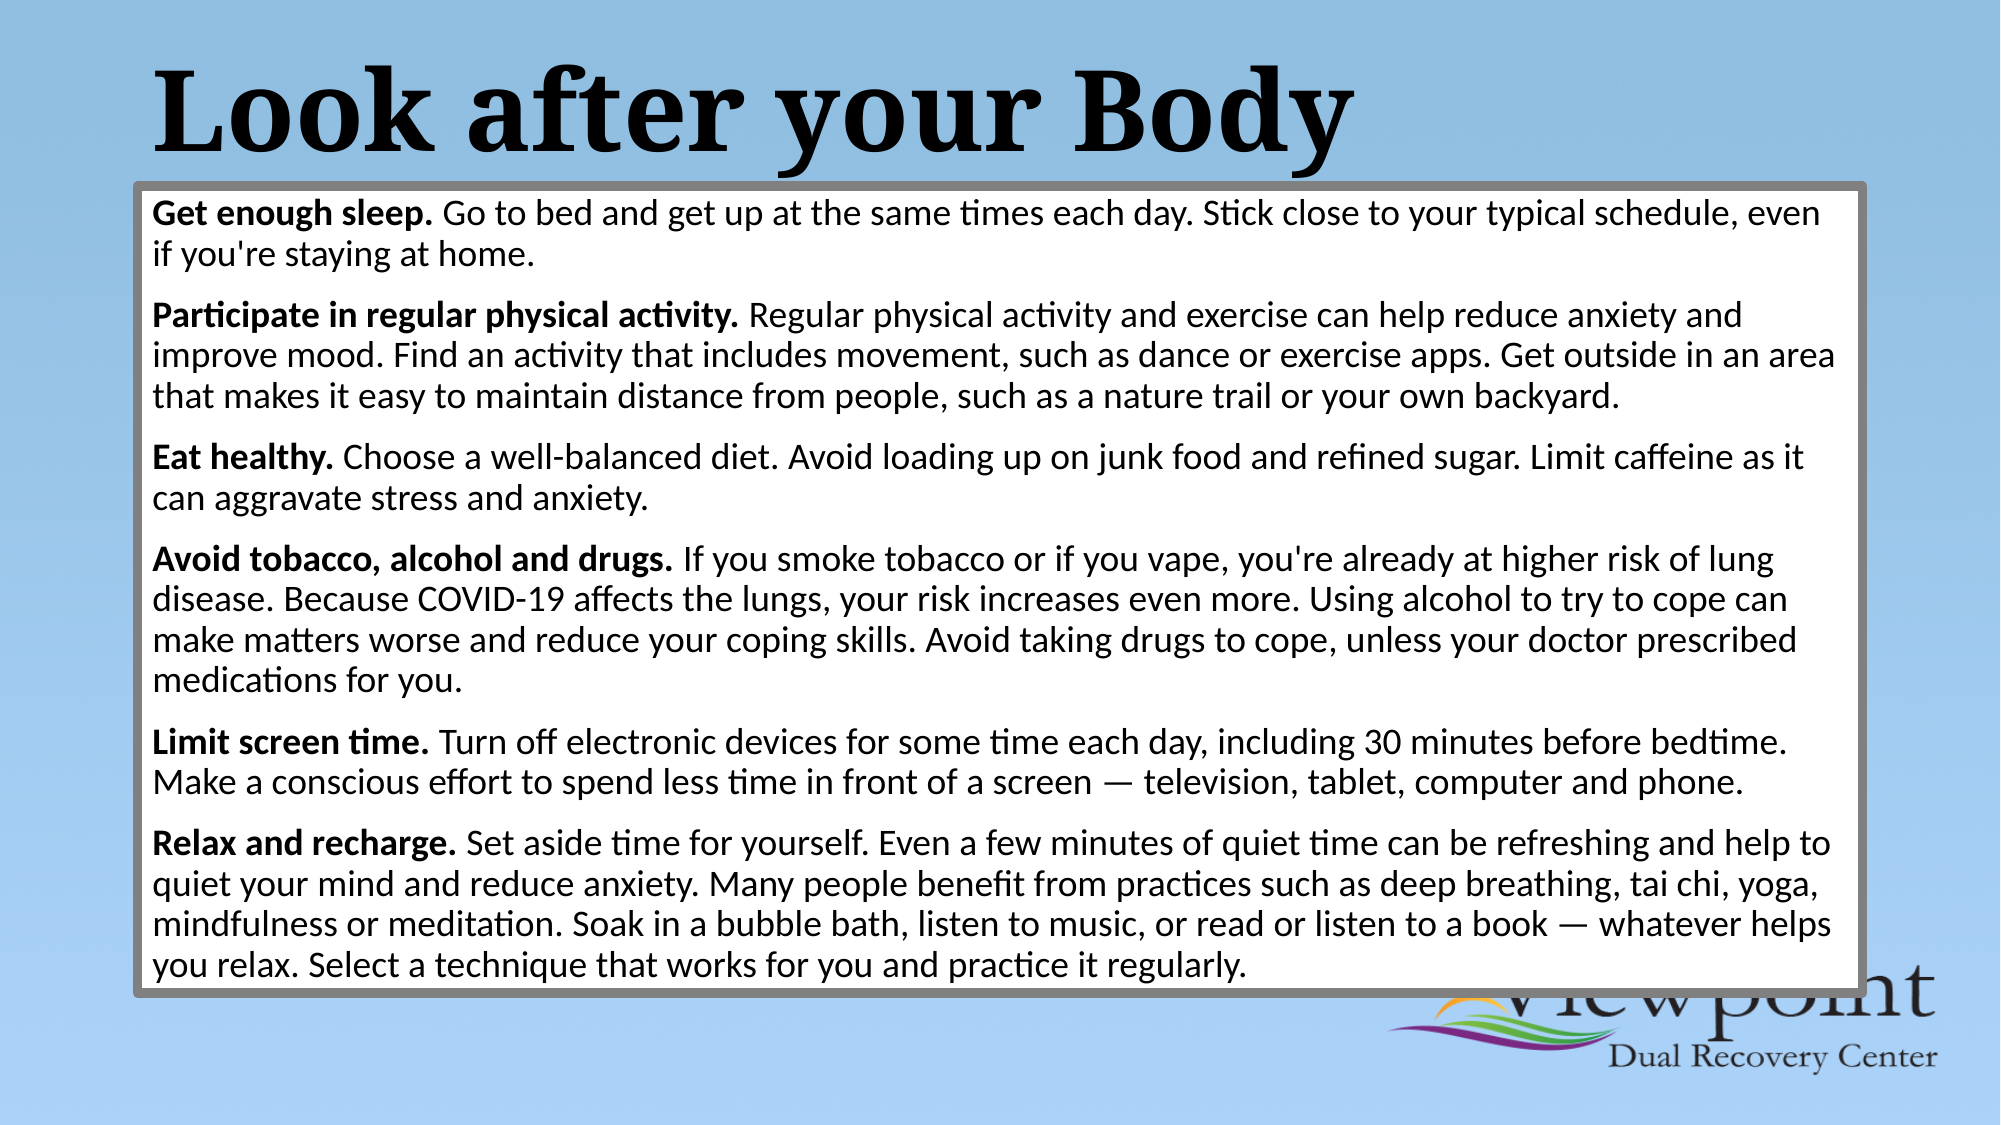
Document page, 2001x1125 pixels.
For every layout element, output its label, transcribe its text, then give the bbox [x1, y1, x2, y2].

picture [0, 0, 2001, 1125]
list Get enough sleep. Go to bed and get up at the same times each day. Stick close to your typical schedule, even if you're staying at home. Participate in regular physical activity. Regular physical activity and exercise can help reduce anxiety and improve mood. Find an activity that includes movement, such as dance or exercise apps. Get outside in an area that makes it easy to maintain distance from people, such as a nature trail or your own backyard. Eat healthy. Choose a well-balanced diet. Avoid loading up on junk food and refined sugar. Limit caffeine as it can aggravate stress and anxiety. Avoid tobacco, alcohol and drugs. If you smoke tobacco or if you vape, you're already at higher risk of lung disease. Because COVID-19 affects the lungs, your risk increases even more. Using alcohol to try to cope can make matters worse and reduce your coping skills. Avoid taking drugs to cope, unless your doctor prescribed medications for you. Limit screen time. Turn off electronic devices for some time each day, including 30 minutes before bedtime. Make a conscious effort to spend less time in front of a screen — television, tablet, computer and phone. Relax and recharge. Set aside time for yourself. Even a few minutes of quiet time can be refreshing and help to quiet your mind and reduce anxiety. Many people benefit from practices such as deep breathing, tai chi, yoga, mindfulness or meditation. Soak in a bubble bath, listen to music, or read or listen to a book — whatever helps you relax. Select a technique that works for you and practice it regularly. [137, 185, 1863, 993]
title Look after your Body [137, 5, 1863, 185]
